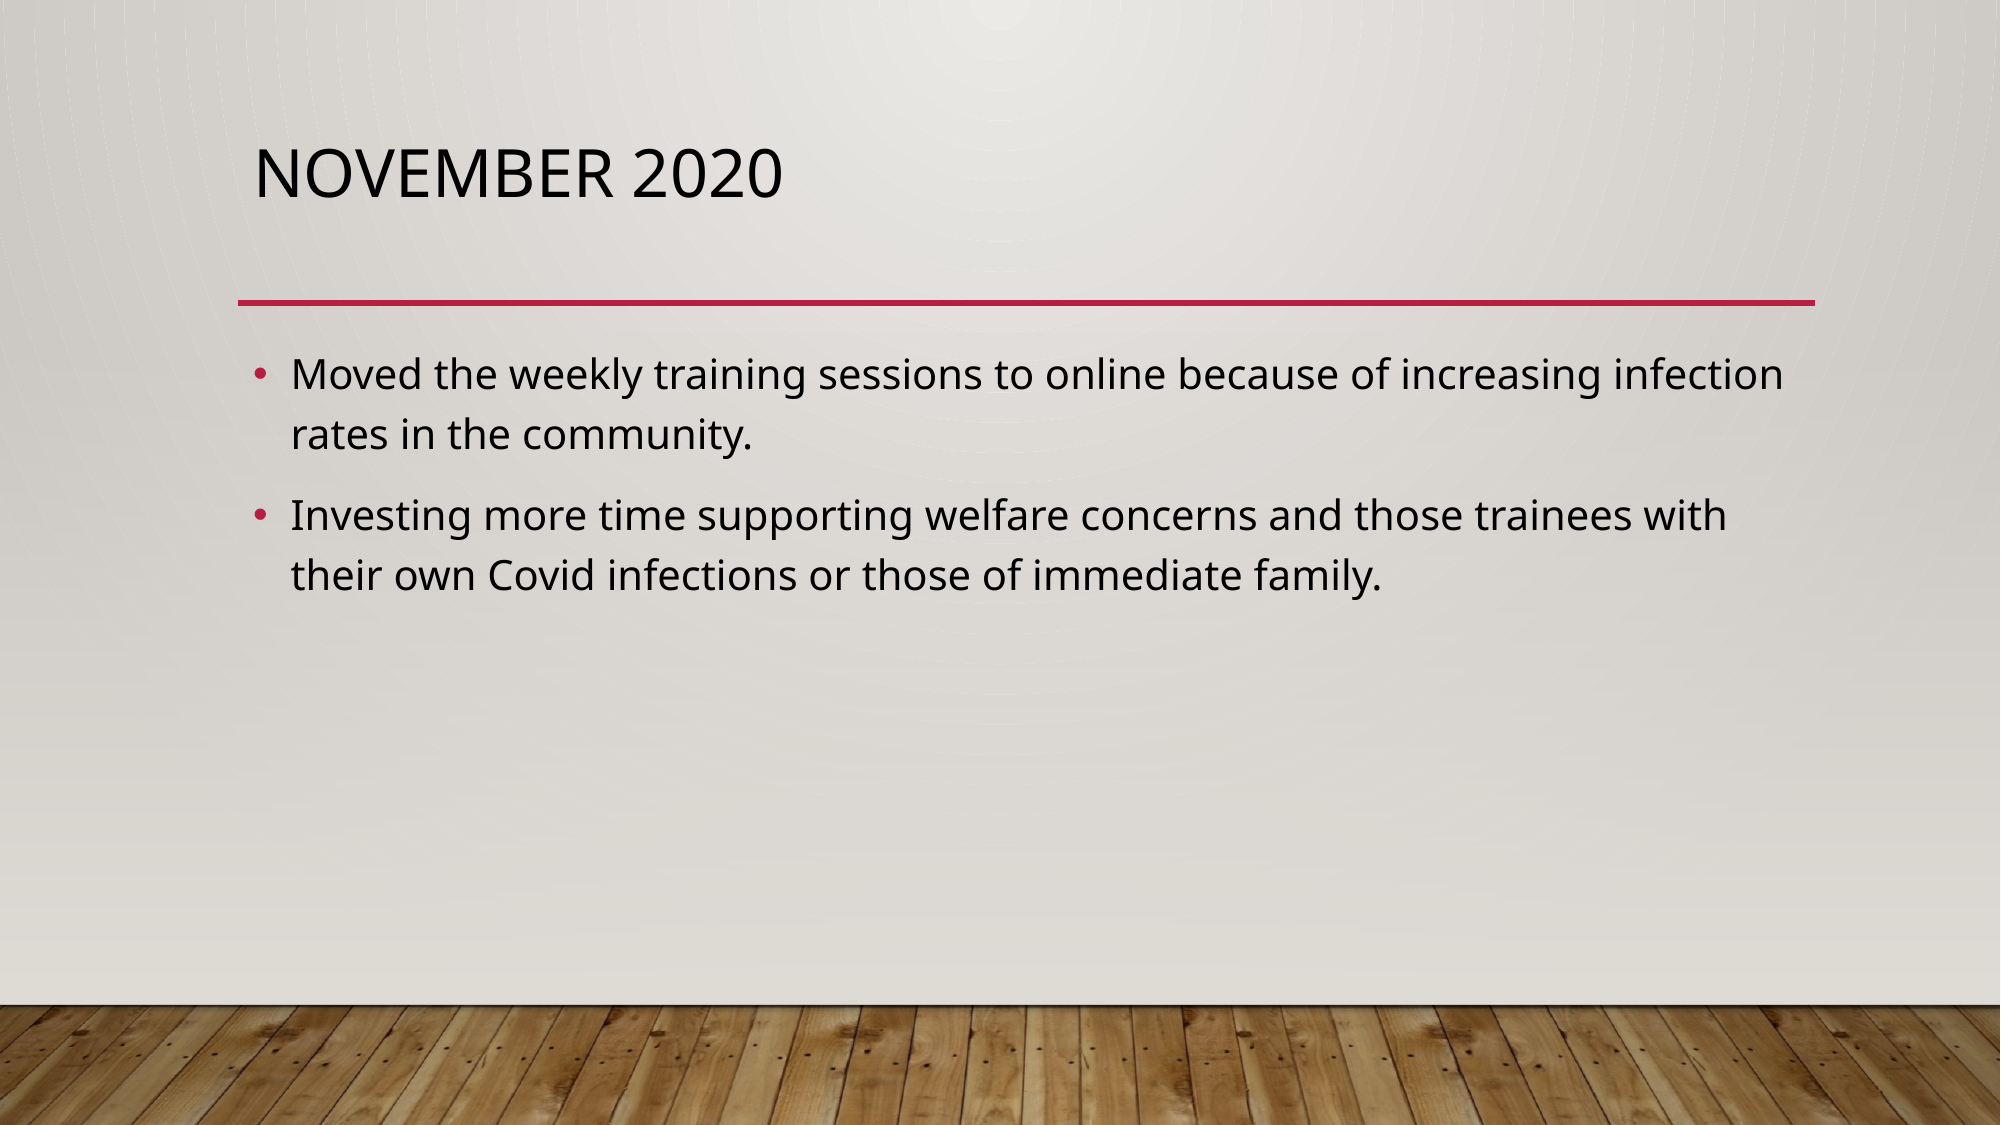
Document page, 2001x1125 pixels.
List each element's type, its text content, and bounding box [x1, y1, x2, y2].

title November 2020 [238, 131, 1814, 305]
picture [0, 1005, 2000, 1125]
list Moved the weekly training sessions to online because of increasing infection rates in the community. Investing more time supporting welfare concerns and those trainees with their own Covid infections or those of immediate family. [238, 330, 1814, 897]
